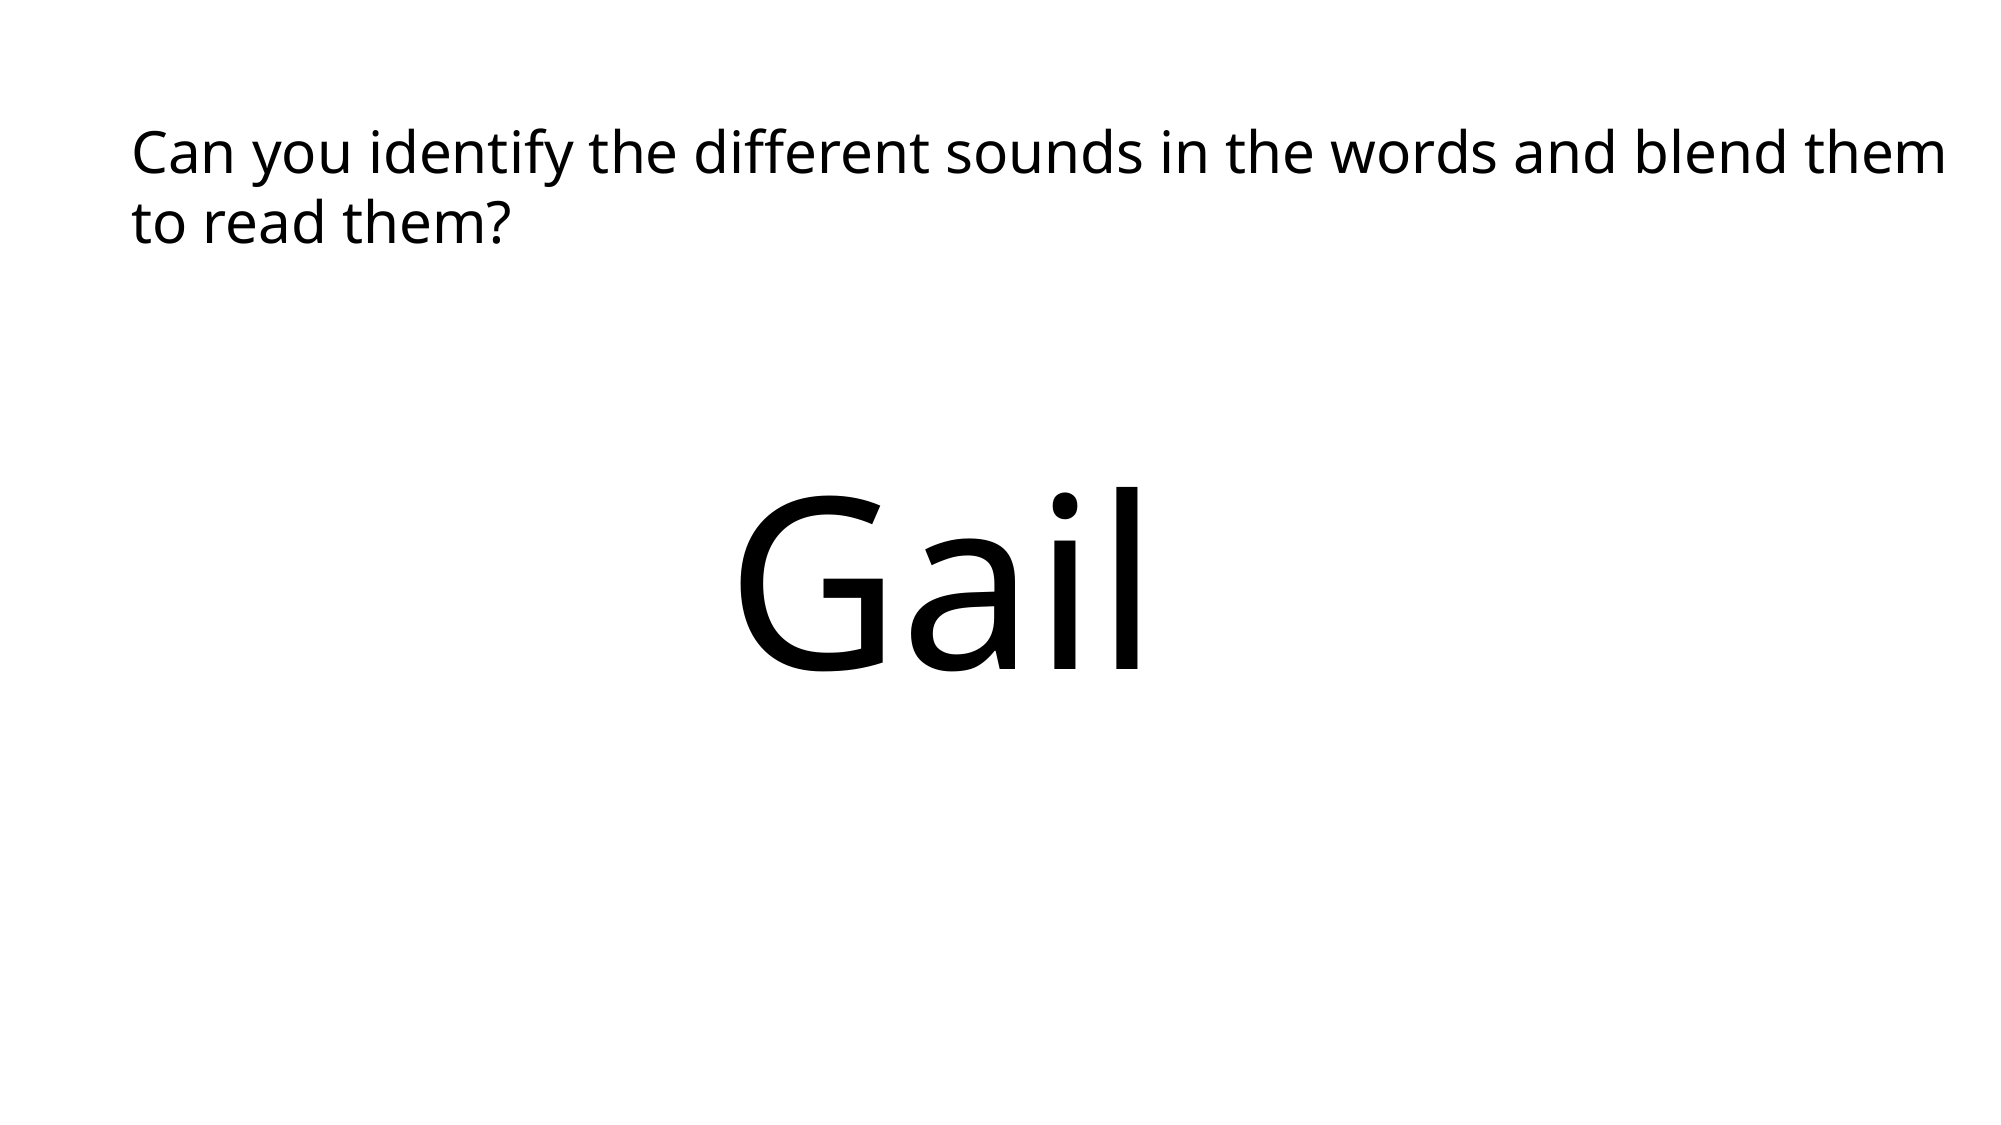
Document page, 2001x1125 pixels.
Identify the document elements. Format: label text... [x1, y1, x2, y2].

text_box Can you identify the different sounds in the words and blend them to read them? [116, 108, 1970, 263]
text_box Gail [711, 422, 1539, 725]
